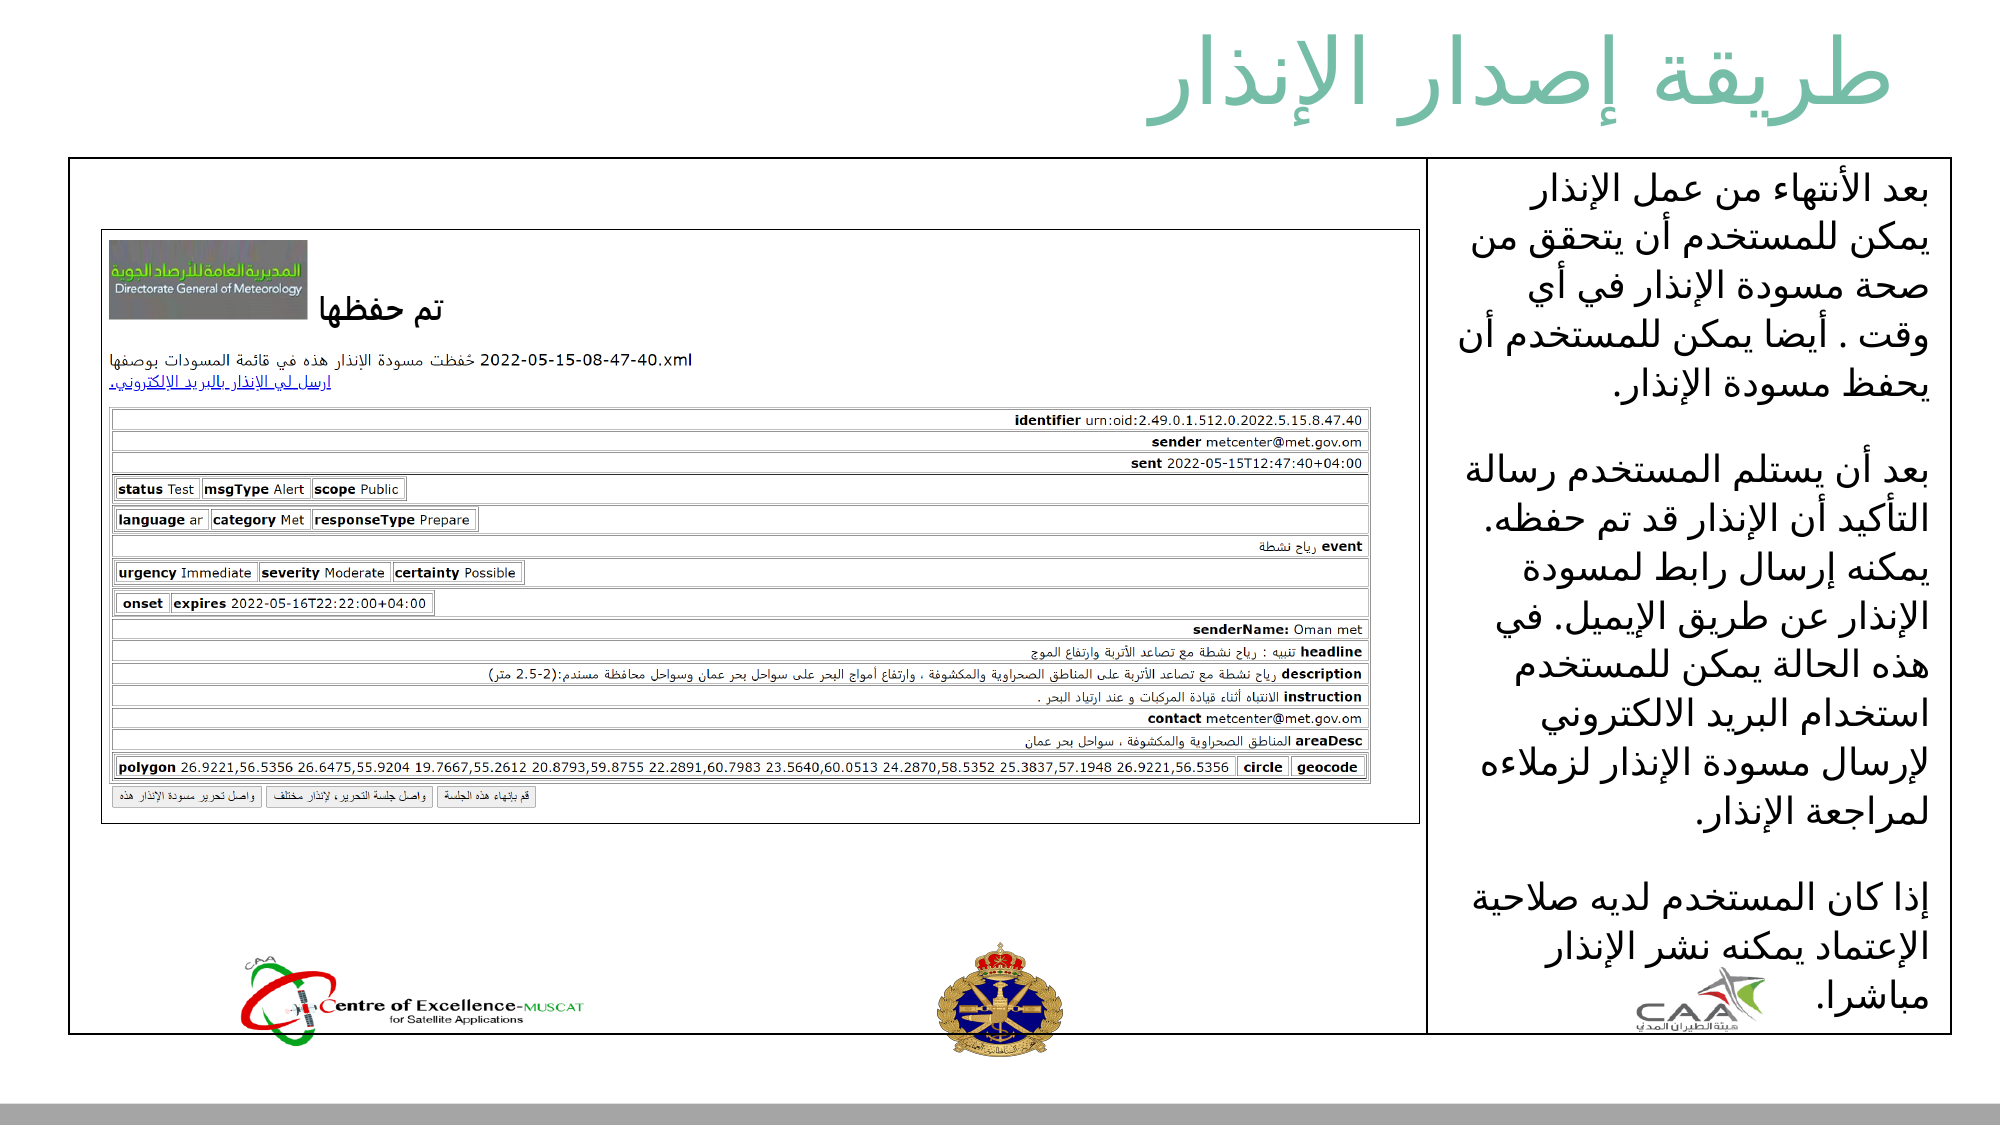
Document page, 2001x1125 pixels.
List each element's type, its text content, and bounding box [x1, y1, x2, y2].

table_header [70, 159, 1426, 1033]
title طريقة إصدار الإنذار [82, 7, 1946, 162]
picture [101, 229, 1420, 824]
table_header بعد الأنتهاء من عمل الإنذار يمكن للمستخدم أن يتحقق من صحة مسودة الإنذار في أي وقت . أيضا يمكن للمستخدم أن يحفظ مسودة الإنذار. بعد أن يستلم المستخدم رسالة التأكيد أن الإنذار قد تم حفظه. يمكنه إرسال رابط لمسودة الإنذار عن طريق الإيميل. في هذه الحالة يمكن للمستخدم استخدام البريد الالكتروني لإرسال مسودة الإنذار لزملاءه لمراجعة الإنذار. إذا كان المستخدم لديه صلاحية الإعتماد يمكنه نشر الإنذار مباشرا. [1428, 159, 1950, 1033]
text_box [230, 942, 1770, 1057]
